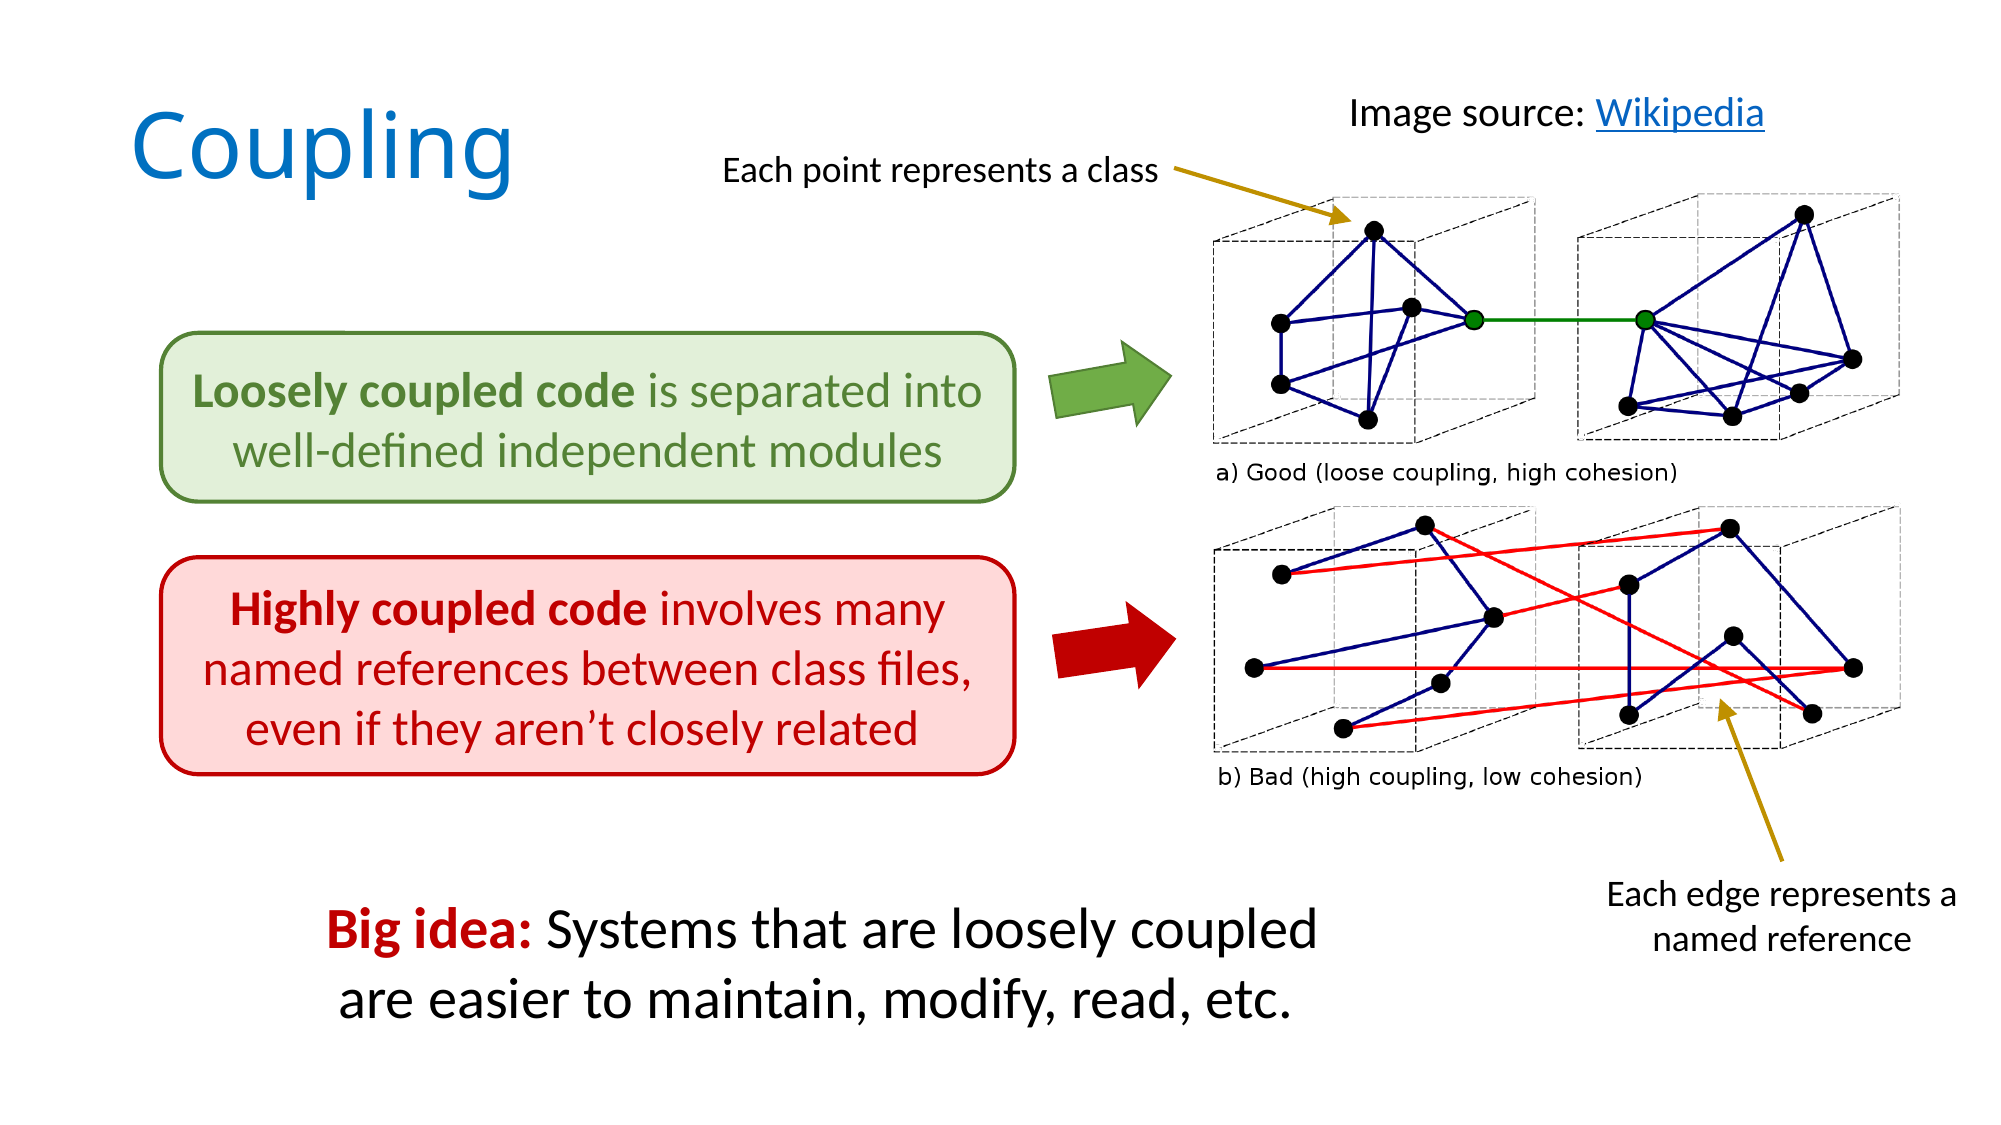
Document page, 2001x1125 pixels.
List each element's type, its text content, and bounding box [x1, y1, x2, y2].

text_box Big idea: Systems that are loosely coupled are easier to maintain, modify, read, etc. [268, 882, 1377, 1038]
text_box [1209, 77, 1905, 796]
text_box Highly coupled code involves many named references between class files, even if they aren’t closely related [160, 556, 1016, 776]
title Coupling [114, 59, 588, 238]
text_box Loosely coupled code is separated into well-defined independent modules [159, 331, 1016, 503]
text_box [1047, 339, 1173, 428]
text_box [667, 138, 1352, 222]
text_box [1578, 698, 1986, 968]
text_box [1051, 600, 1177, 690]
